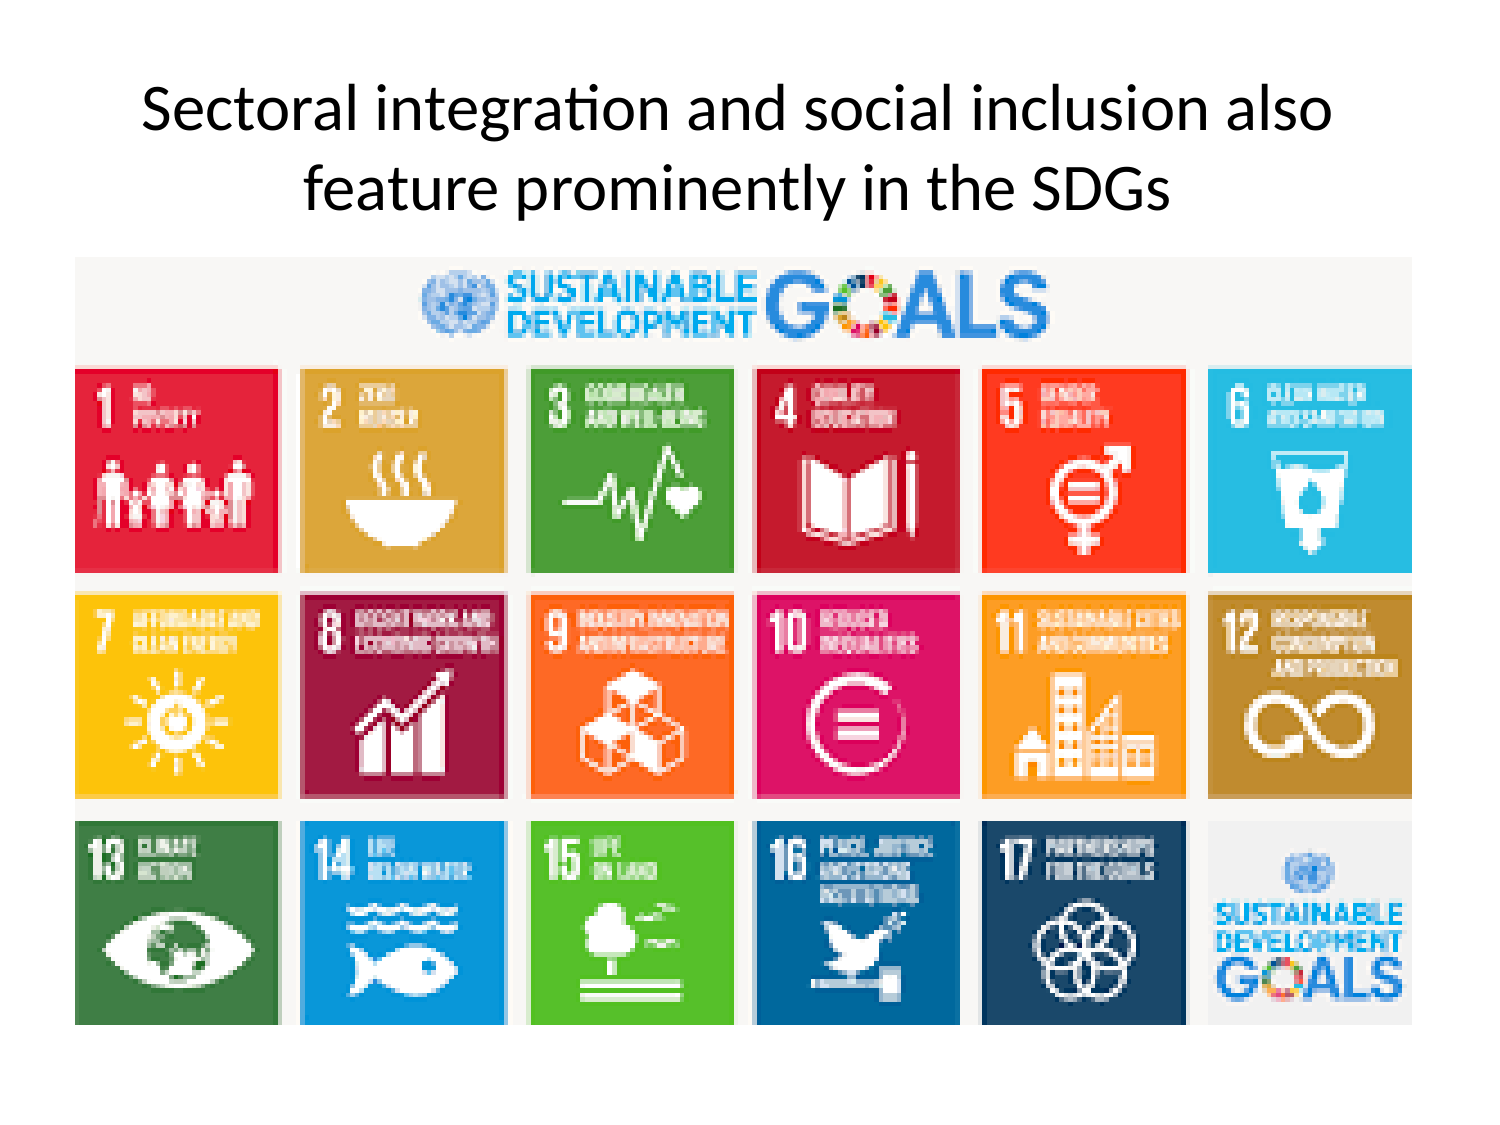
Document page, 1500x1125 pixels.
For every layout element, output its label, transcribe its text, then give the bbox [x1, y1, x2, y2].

picture [74, 256, 1412, 1025]
title Sectoral integration and social inclusion also feature prominently in the SDGs [63, 49, 1414, 238]
picture [347, 917, 457, 933]
picture [369, 836, 394, 856]
picture [812, 836, 936, 1005]
picture [347, 944, 457, 996]
picture [347, 904, 457, 915]
picture [315, 836, 354, 879]
picture [767, 836, 810, 883]
picture [369, 863, 471, 879]
